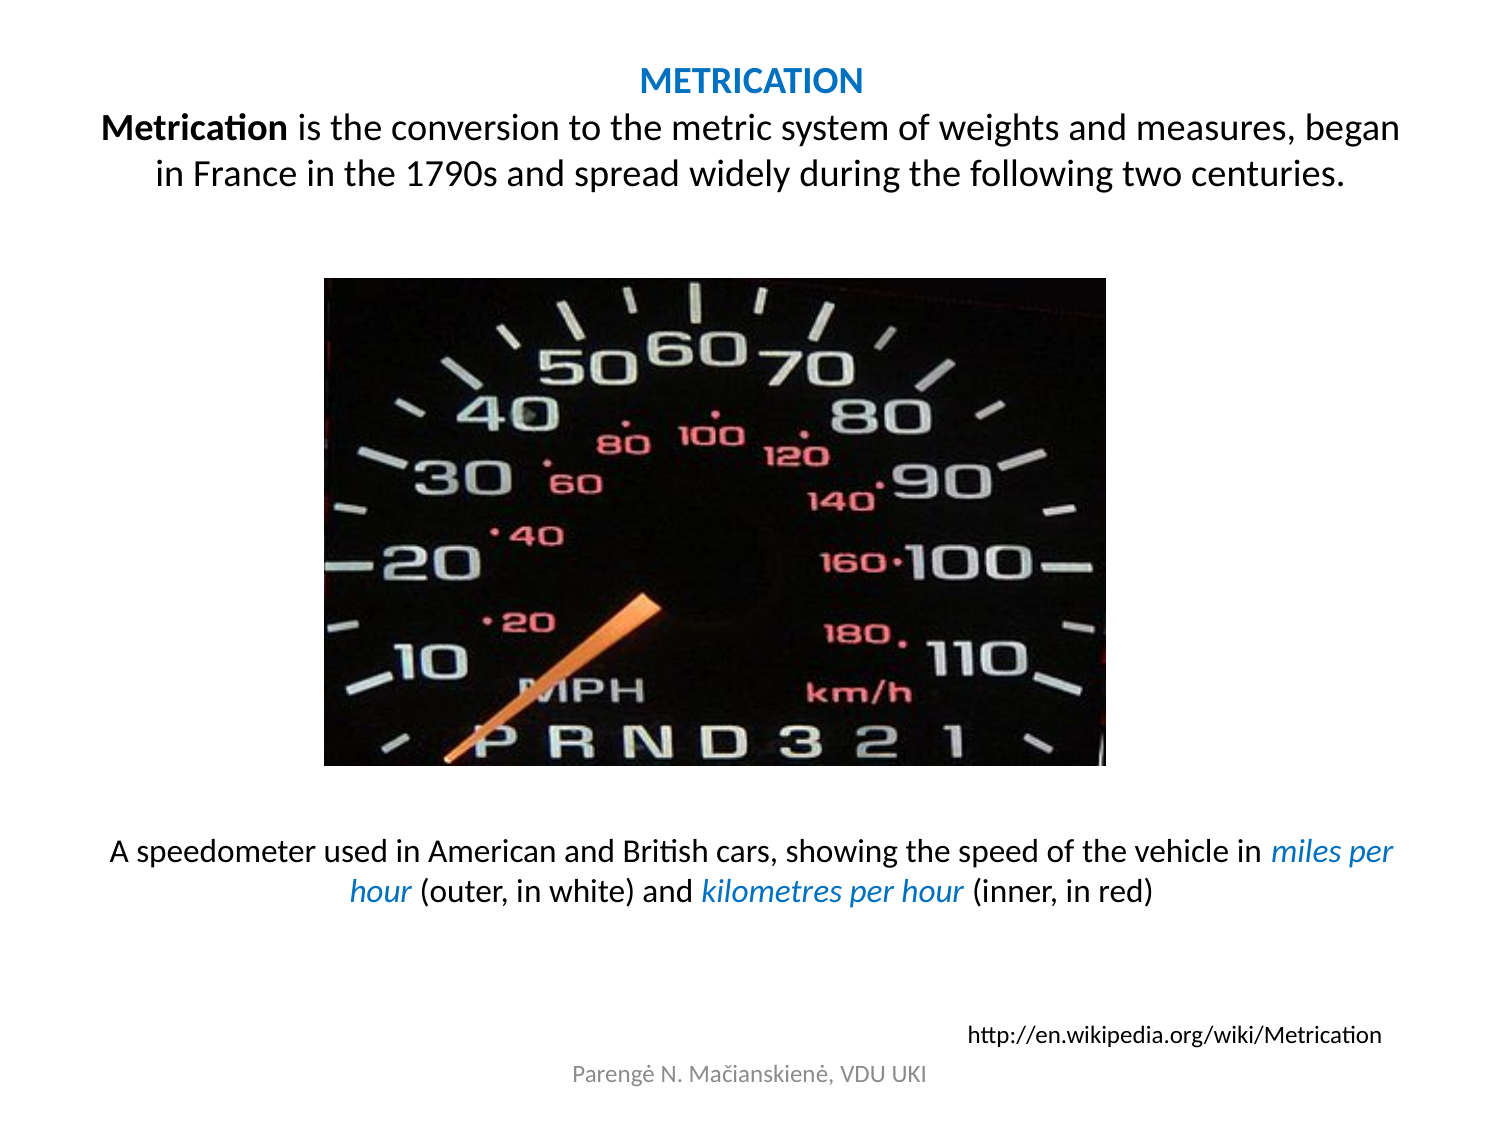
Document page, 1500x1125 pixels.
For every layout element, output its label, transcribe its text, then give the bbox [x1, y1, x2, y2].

title A speedometer used in American and British cars, showing the speed of the vehicle in miles per hour (outer, in white) and kilometres per hour (inner, in red) [76, 775, 1427, 963]
footer Parengė N. Mačianskienė, VDU UKI [512, 1042, 988, 1103]
text_box METRICATION Metrication is the conversion to the metric system of weights and measures, began in France in the 1790s and spread widely during the following two centuries. [76, 30, 1427, 219]
text_box http://en.wikipedia.org/wiki/Metrication [952, 1011, 1399, 1057]
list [324, 278, 1107, 766]
